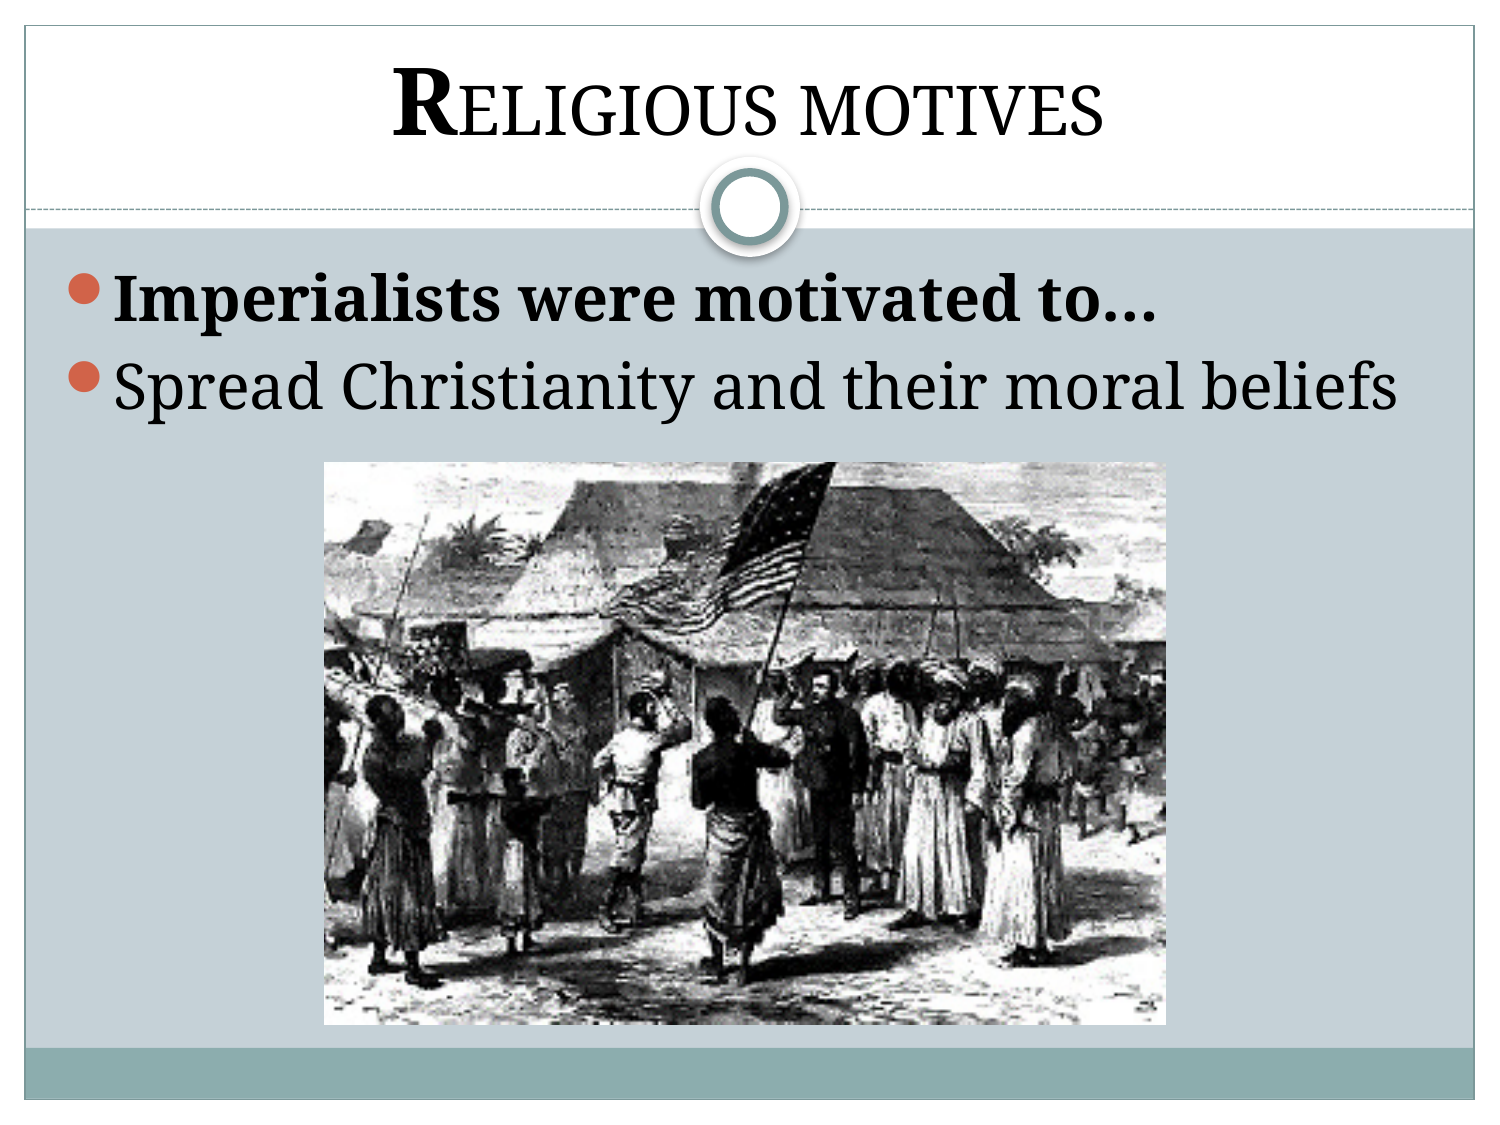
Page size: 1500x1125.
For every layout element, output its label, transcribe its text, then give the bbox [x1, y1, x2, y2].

picture [324, 462, 1167, 1026]
title RELIGIOUS MOTIVES [49, 37, 1450, 162]
list Imperialists were motivated to… Spread Christianity and their moral beliefs [49, 250, 1445, 488]
